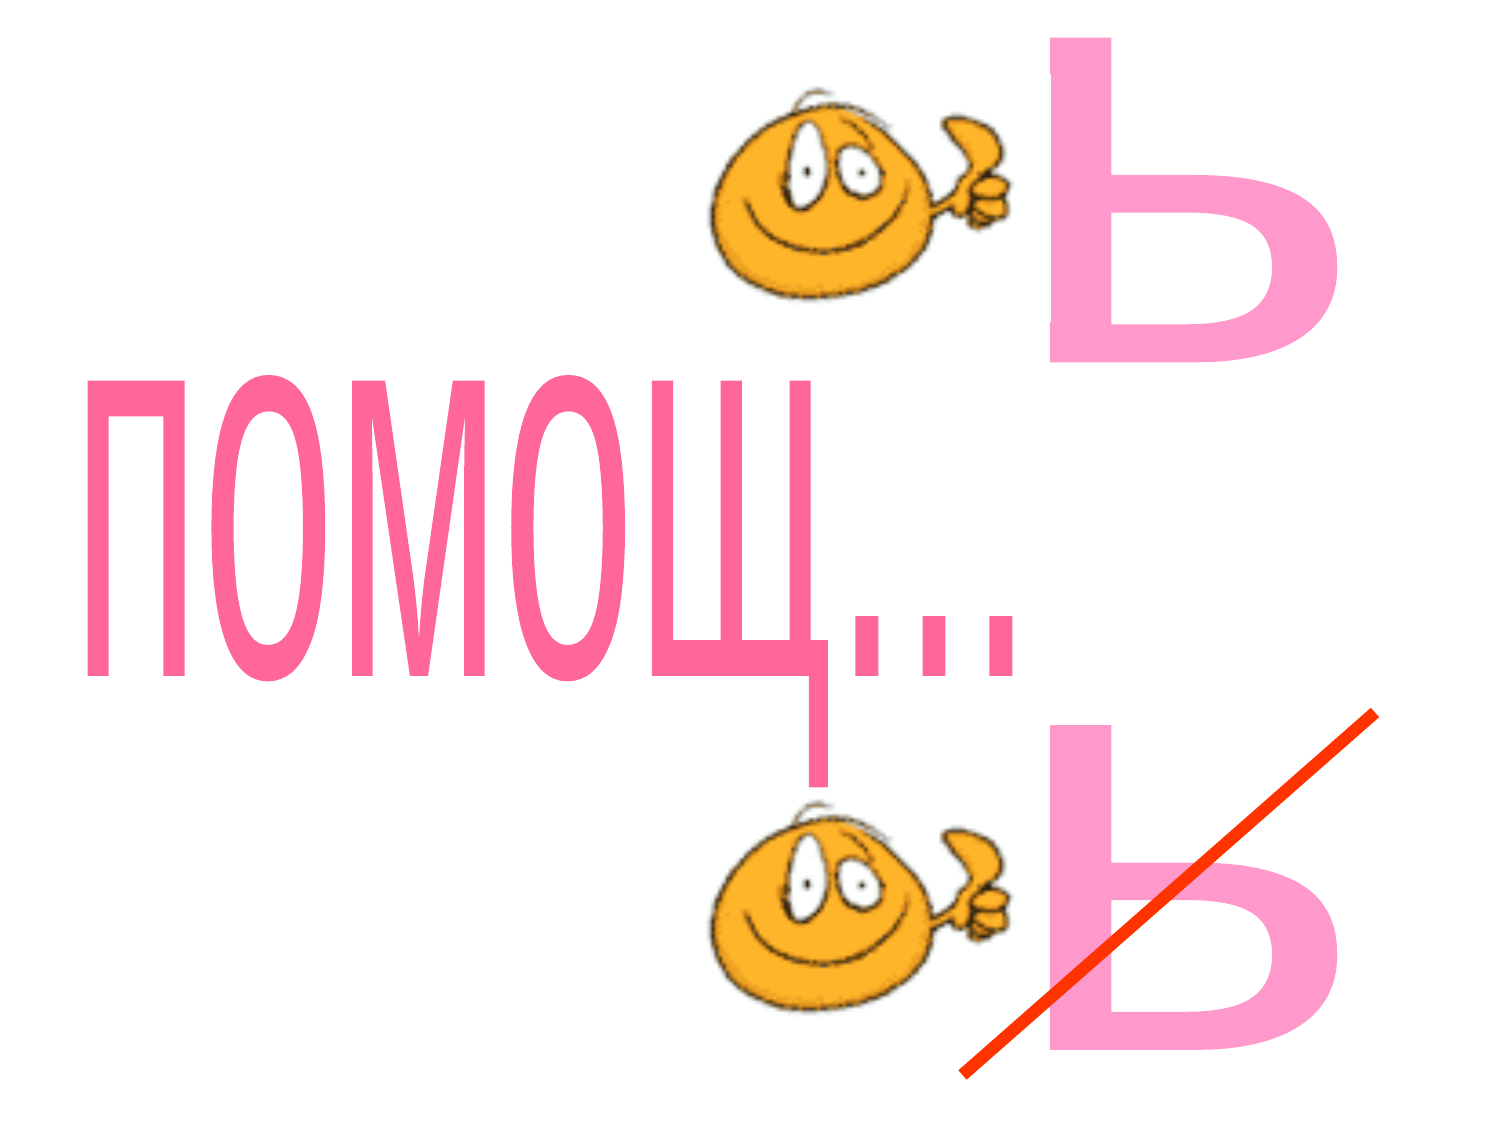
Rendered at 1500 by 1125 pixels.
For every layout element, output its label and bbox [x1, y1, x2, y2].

picture [687, 787, 1051, 1035]
picture [687, 74, 1051, 322]
